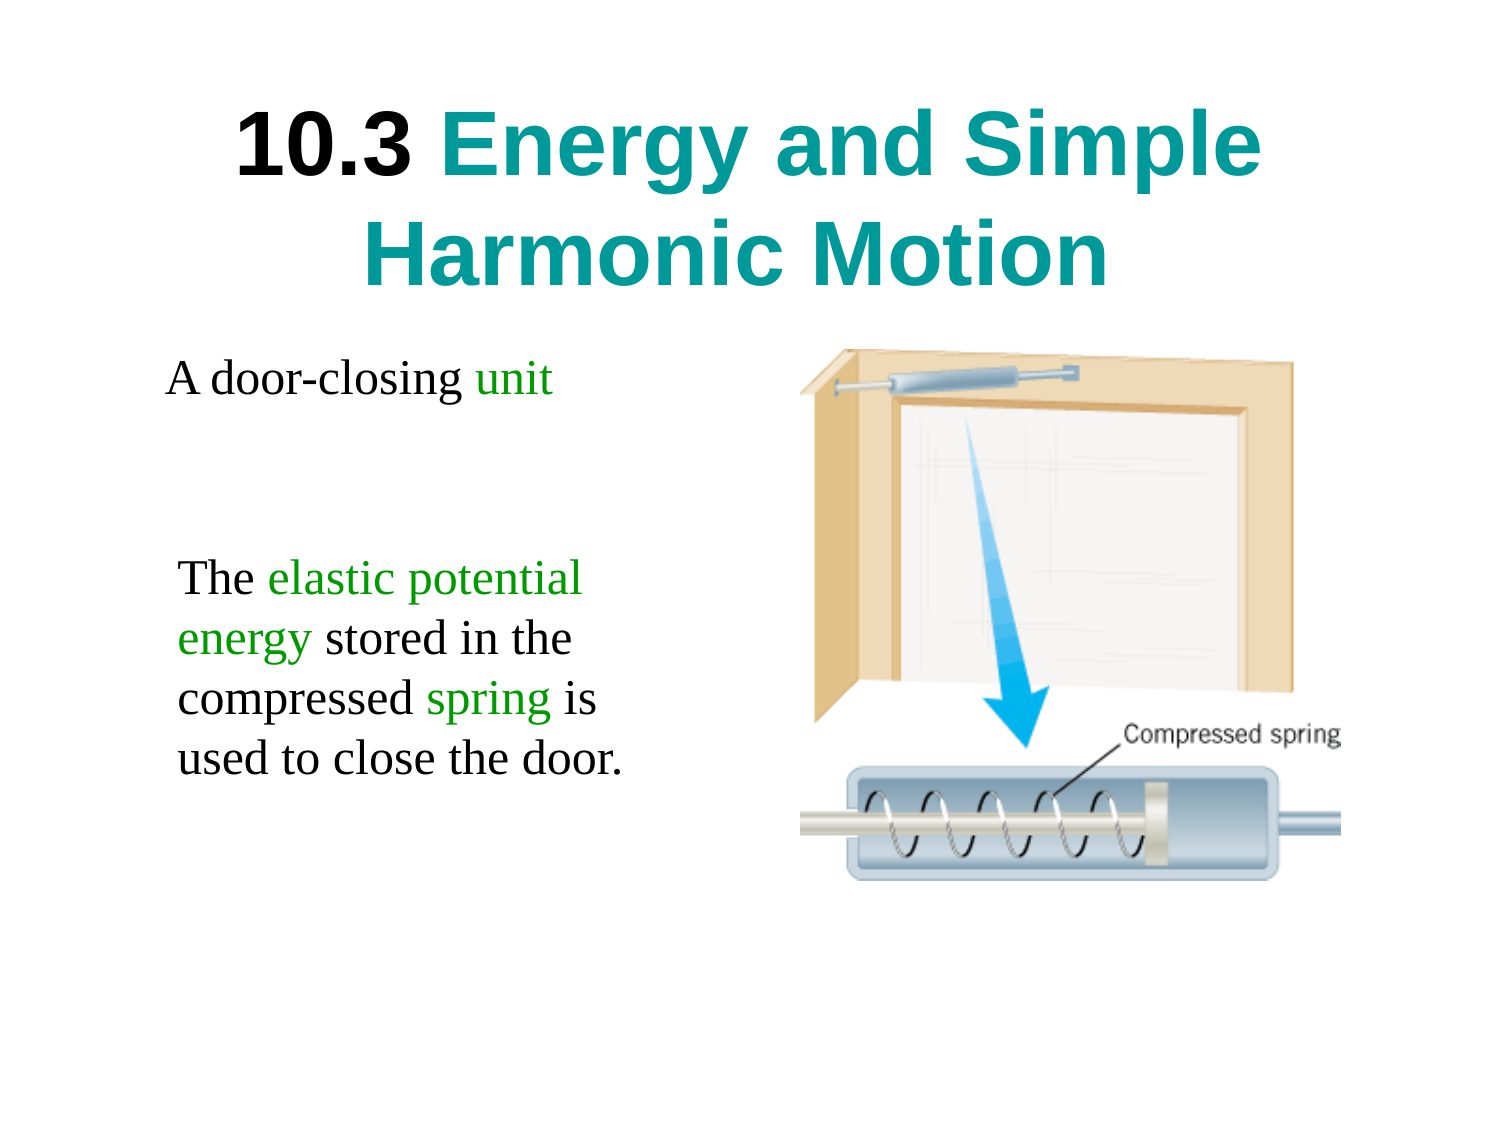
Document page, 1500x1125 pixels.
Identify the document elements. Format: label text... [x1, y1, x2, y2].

picture [799, 349, 1341, 881]
text_box The elastic potential energy stored in the compressed spring is used to close the door. [162, 537, 700, 793]
title 10.3 Energy and Simple Harmonic Motion [112, 99, 1388, 288]
text_box A door-closing unit [150, 337, 775, 413]
